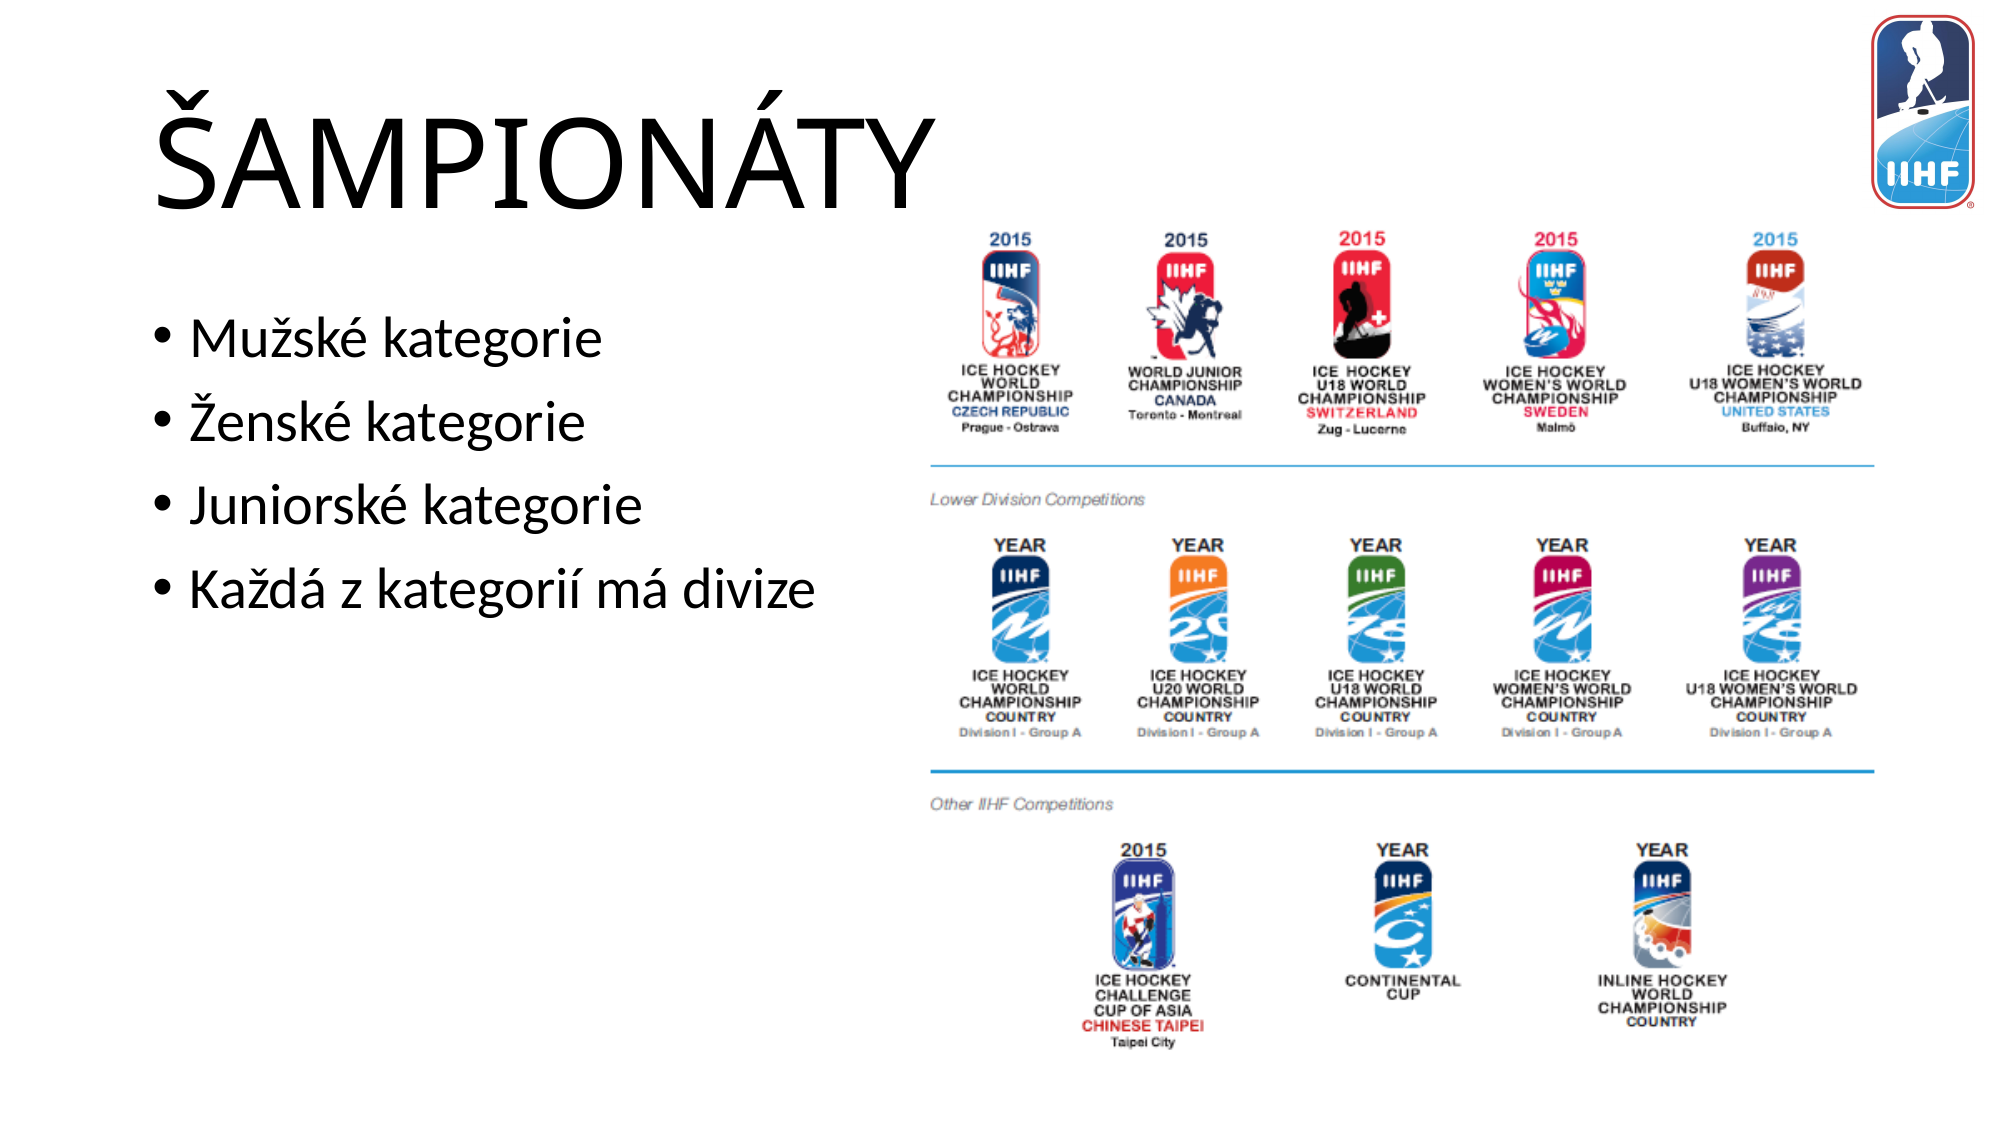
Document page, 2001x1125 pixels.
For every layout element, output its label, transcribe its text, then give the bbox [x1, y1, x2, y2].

picture [1862, 9, 1984, 215]
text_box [921, 214, 1883, 1060]
title ŠAMPIONÁTY [137, 59, 1862, 278]
list Mužské kategorie Ženské kategorie Juniorské kategorie Každá z kategorií má divize [137, 299, 921, 1014]
